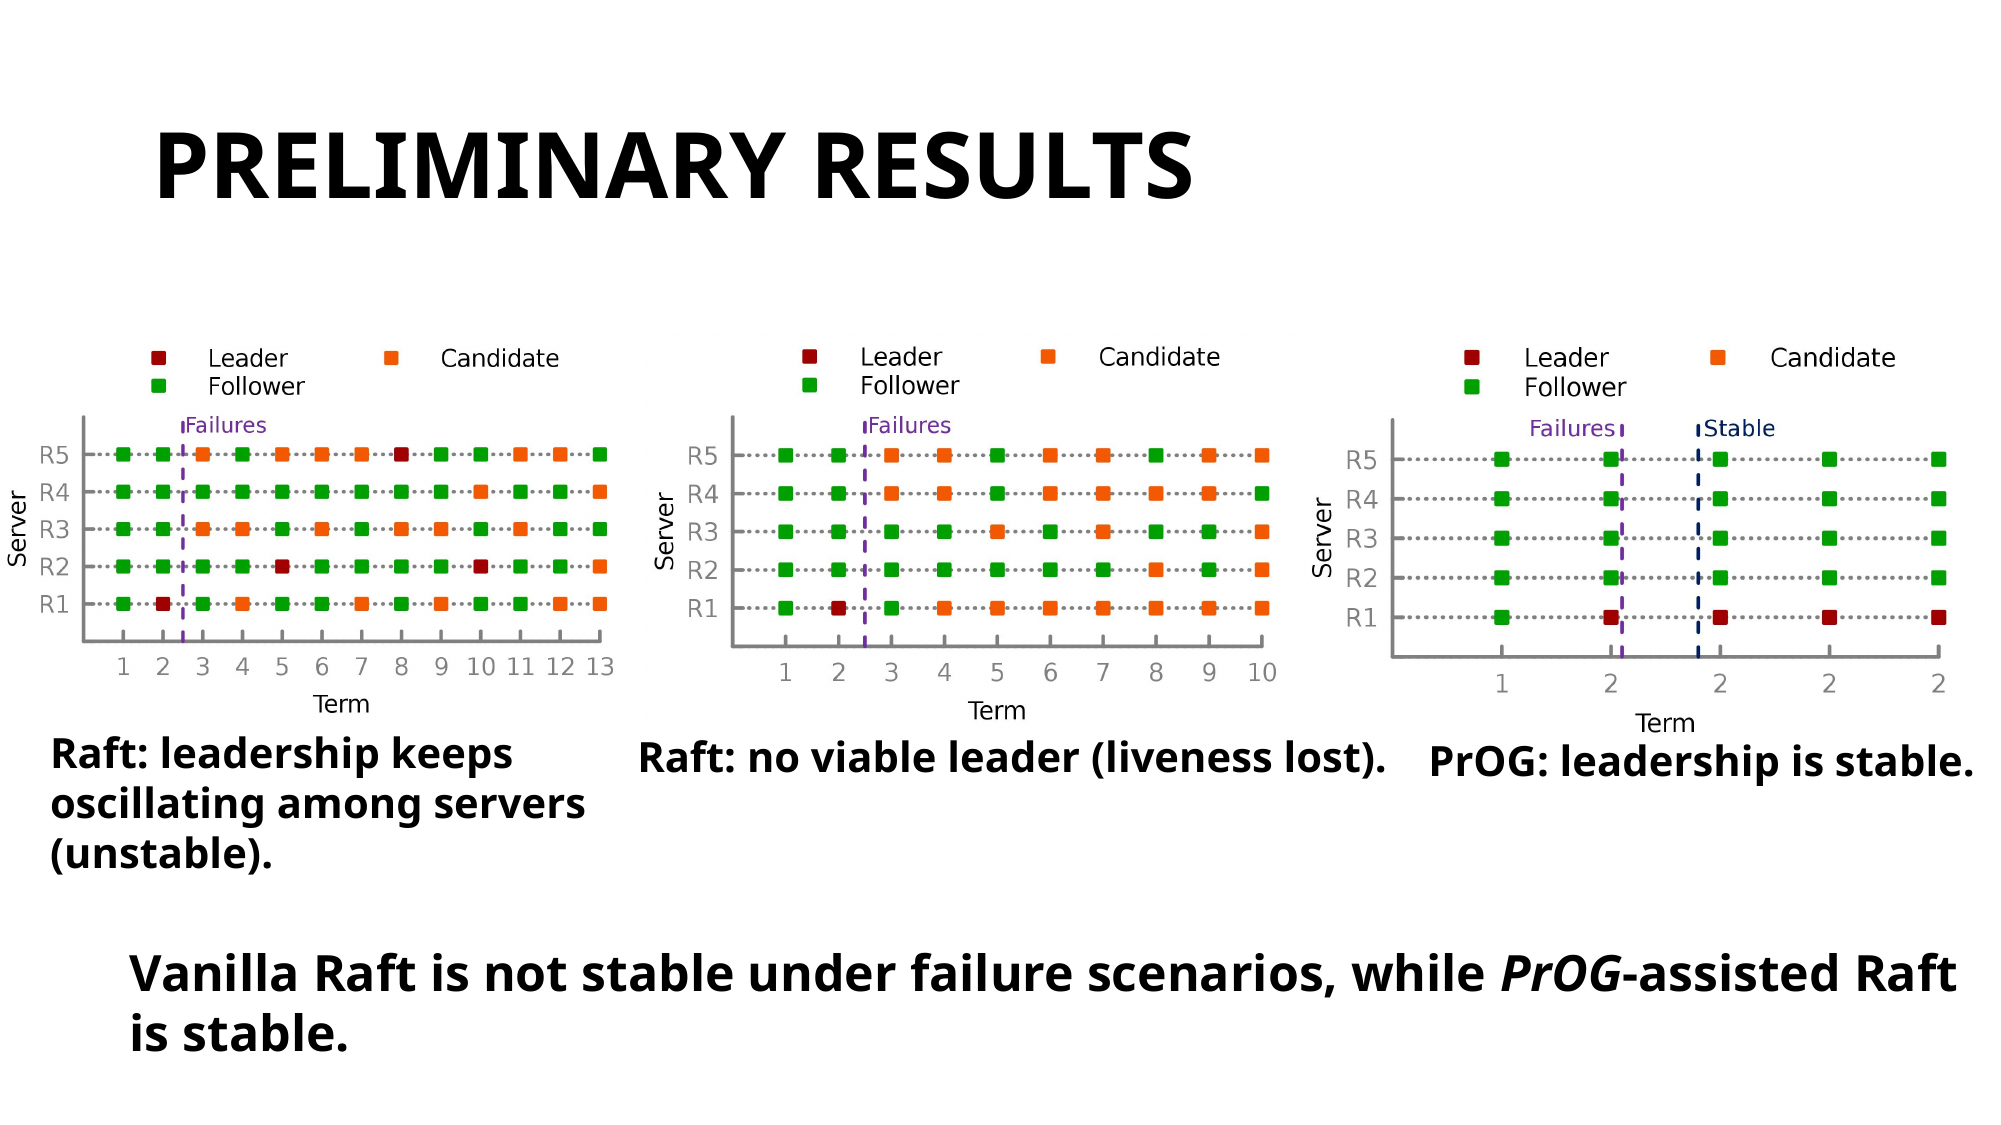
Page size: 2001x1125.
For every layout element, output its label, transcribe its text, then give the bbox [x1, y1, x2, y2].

text_box Raft: leadership keeps oscillating among servers (unstable). [35, 719, 658, 885]
text_box Vanilla Raft is not stable under failure scenarios, while PrOG-assisted Raft is stable. [114, 933, 1981, 1069]
title PRELIMINARY RESULTS [137, 59, 1863, 278]
text_box Raft: no viable leader (liveness lost). [622, 723, 1413, 788]
picture [643, 331, 1981, 740]
text_box PrOG: leadership is stable. [1413, 726, 2000, 792]
picture [0, 333, 640, 720]
